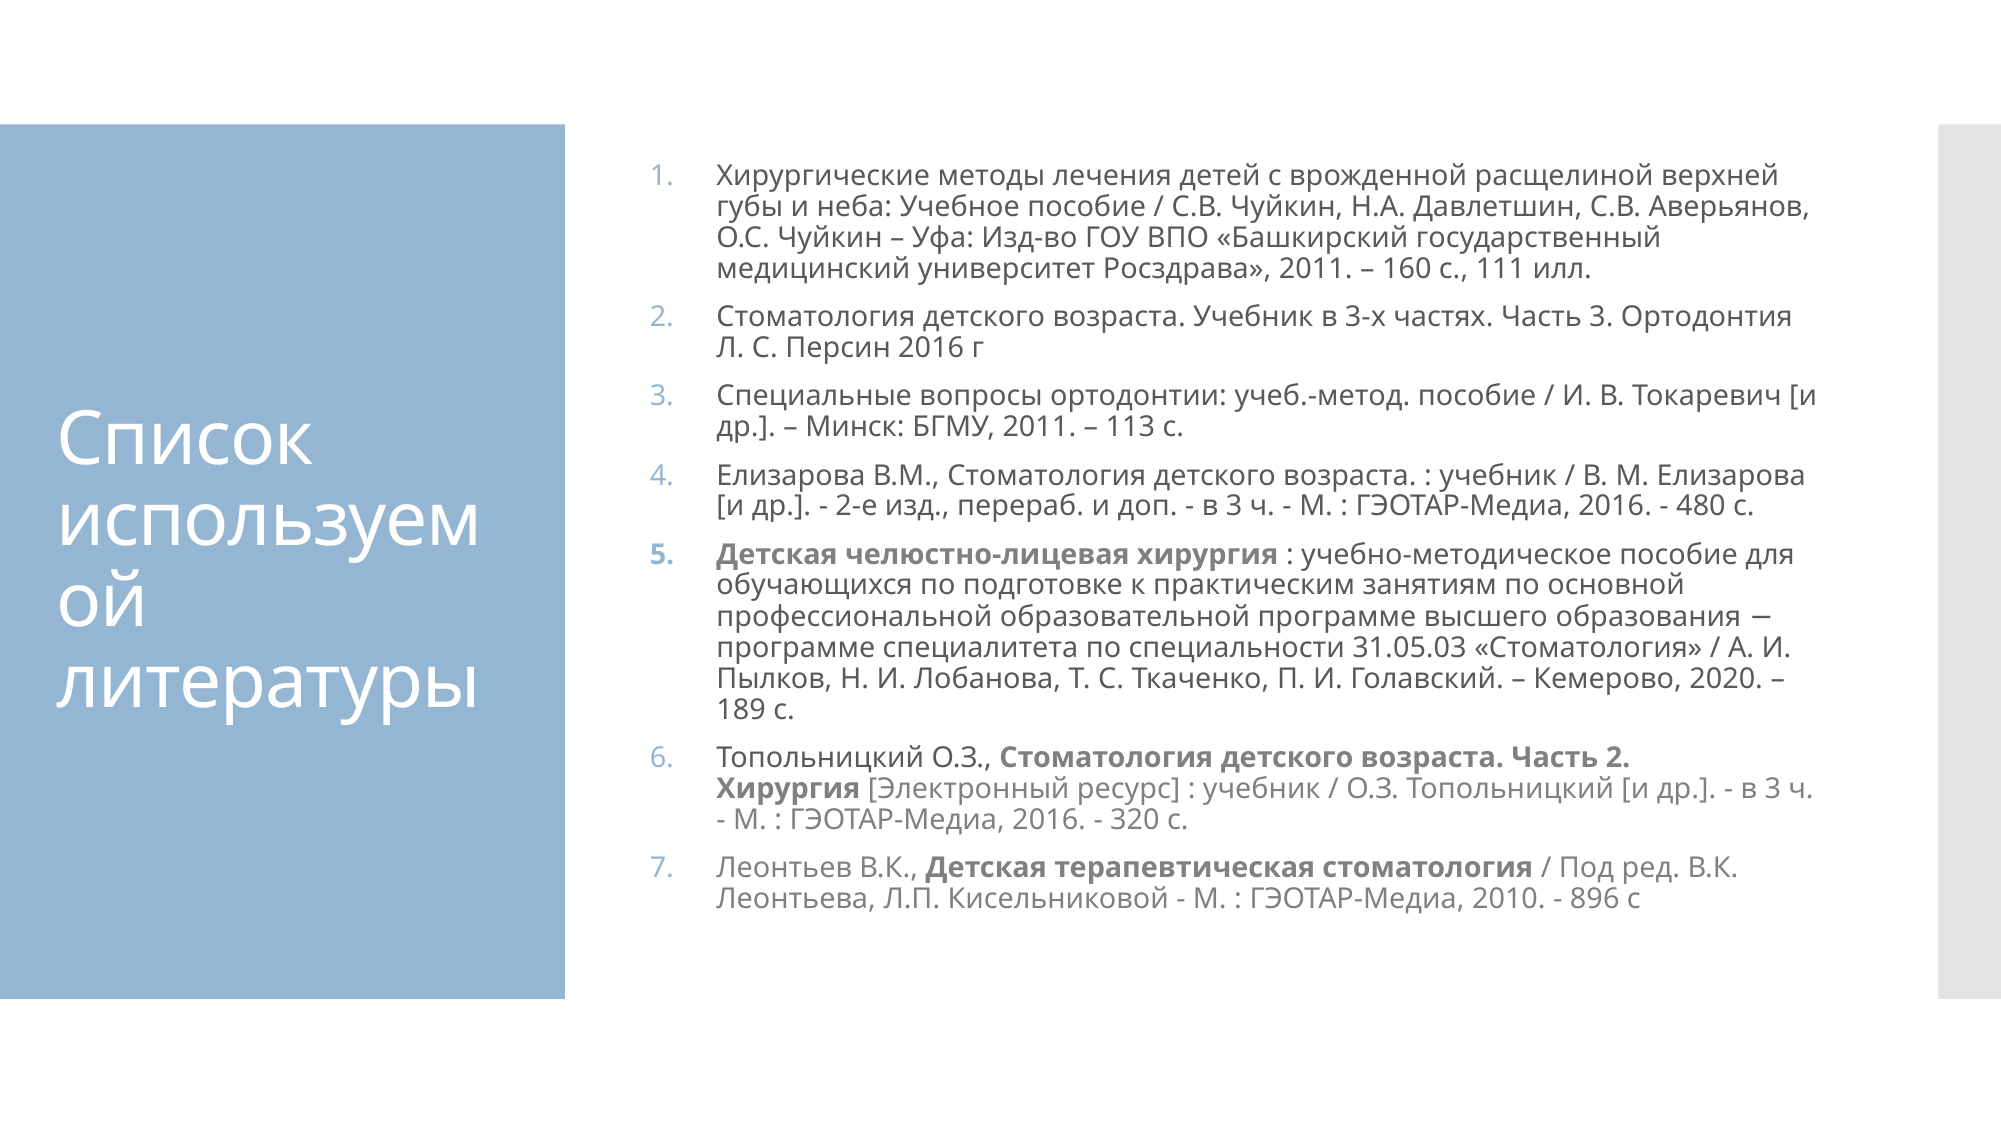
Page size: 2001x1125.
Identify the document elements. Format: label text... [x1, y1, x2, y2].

list Хирургические методы лечения детей с врожденной расщелиной верхней губы и неба: Учебное пособие / С.В. Чуйкин, Н.А. Давлетшин, С.В. Аверьянов, О.С. Чуйкин – Уфа: Изд-во ГОУ ВПО «Башкирский государственный медицинский университет Росздрава», 2011. – 160 с., 111 илл. Стоматология детского возраста. Учебник в 3-х частях. Часть 3. Ортодонтия Л. С. Персин 2016 г Специальные вопросы ортодонтии: учеб.-метод. пособие / И. В. Токаревич [и др.]. – Минск: БГМУ, 2011. – 113 с. Елизарова В.М., Стоматология детского возраста. : учебник / В. М. Елизарова [и др.]. - 2-е изд., перераб. и доп. - в 3 ч. - М. : ГЭОТАР-Медиа, 2016. - 480 с. Детская челюстно-лицевая хирургия : учебно-методическое пособие для обучающихся по подготовке к практическим занятиям по основной профессиональной образовательной программе высшего образования − программе специалитета по специальности 31.05.03 «Стоматология» / А. И. Пылков, Н. И. Лобанова, Т. С. Ткаченко, П. И. Голавский. – Кемерово, 2020. –189 с. Топольницкий О.З., Стоматология детского возраста. Часть 2. Хирургия [Электронный ресурс] : учебник / О.З. Топольницкий [и др.]. - в 3 ч. - М. : ГЭОТАР-Медиа, 2016. - 320 с. Леонтьев В.К., Детская терапевтическая стоматология / Под ред. В.К. Леонтьева, Л.П. Кисельниковой - М. : ГЭОТАР-Медиа, 2010. - 896 с [634, 141, 1835, 982]
title Список используемой литературы [41, 184, 525, 940]
